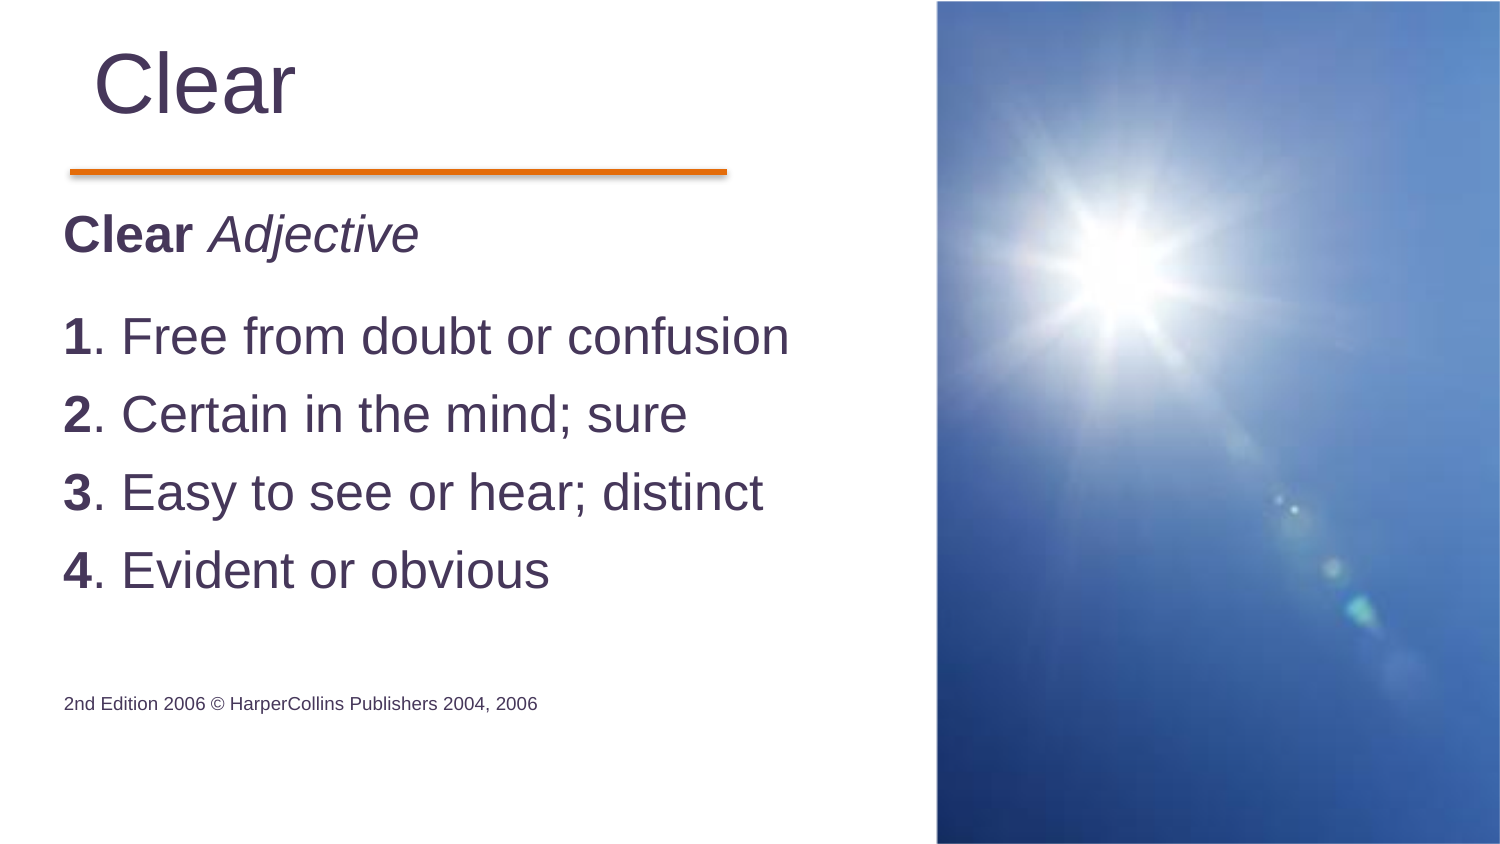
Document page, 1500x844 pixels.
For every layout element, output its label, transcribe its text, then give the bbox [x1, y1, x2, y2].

text_box Clear Adjective 1. Free from doubt or confusion 2. Certain in the mind; sure 3. Easy to see or hear; distinct 4. Evident or obvious Collins Essential English Dictionary 2nd Edition 2006 © HarperCollins Publishers 2004, 2006 [54, 195, 805, 720]
title Clear [78, 7, 688, 161]
picture [795, 2, 1500, 843]
